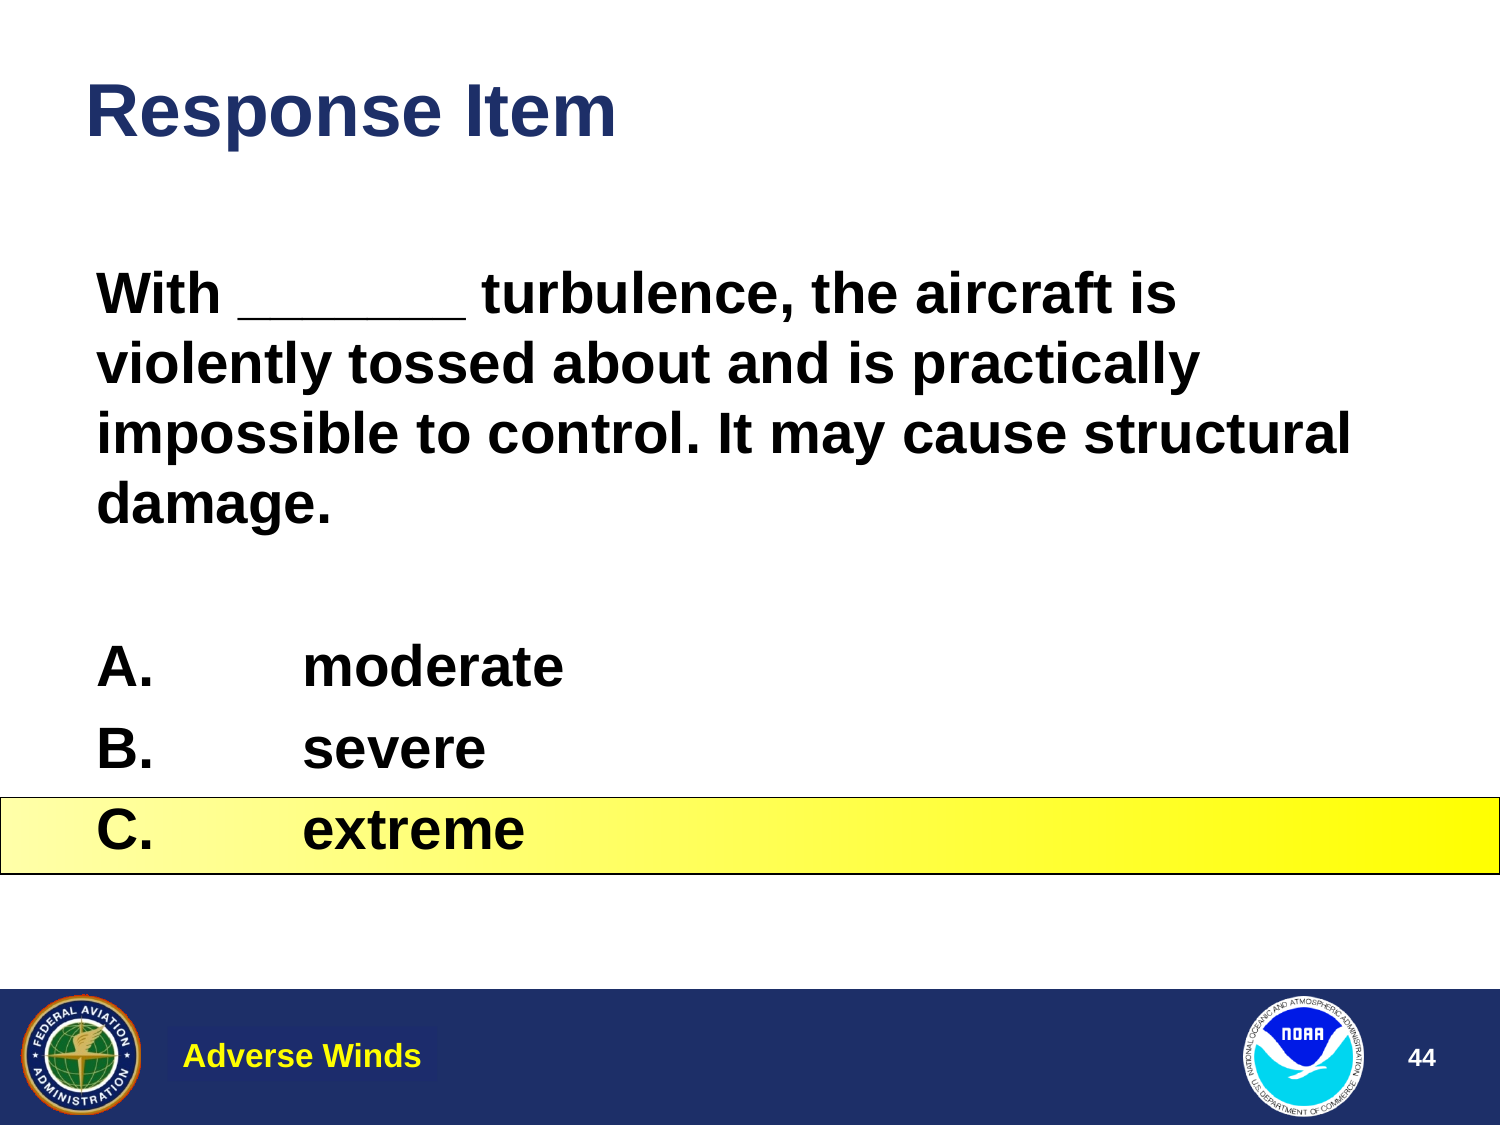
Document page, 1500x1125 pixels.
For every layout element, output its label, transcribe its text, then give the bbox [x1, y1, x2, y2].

text_box Adverse Winds [167, 1026, 438, 1082]
picture [20, 994, 141, 1115]
text_box [0, 797, 81, 875]
list With _______ turbulence, the aircraft is violently tossed about and is practically impossible to control. It may cause structural damage. A. moderate B. severe C. extreme [81, 247, 1402, 968]
title Response Item [70, 53, 1461, 160]
text_box [1402, 797, 1500, 875]
picture [1243, 996, 1364, 1117]
